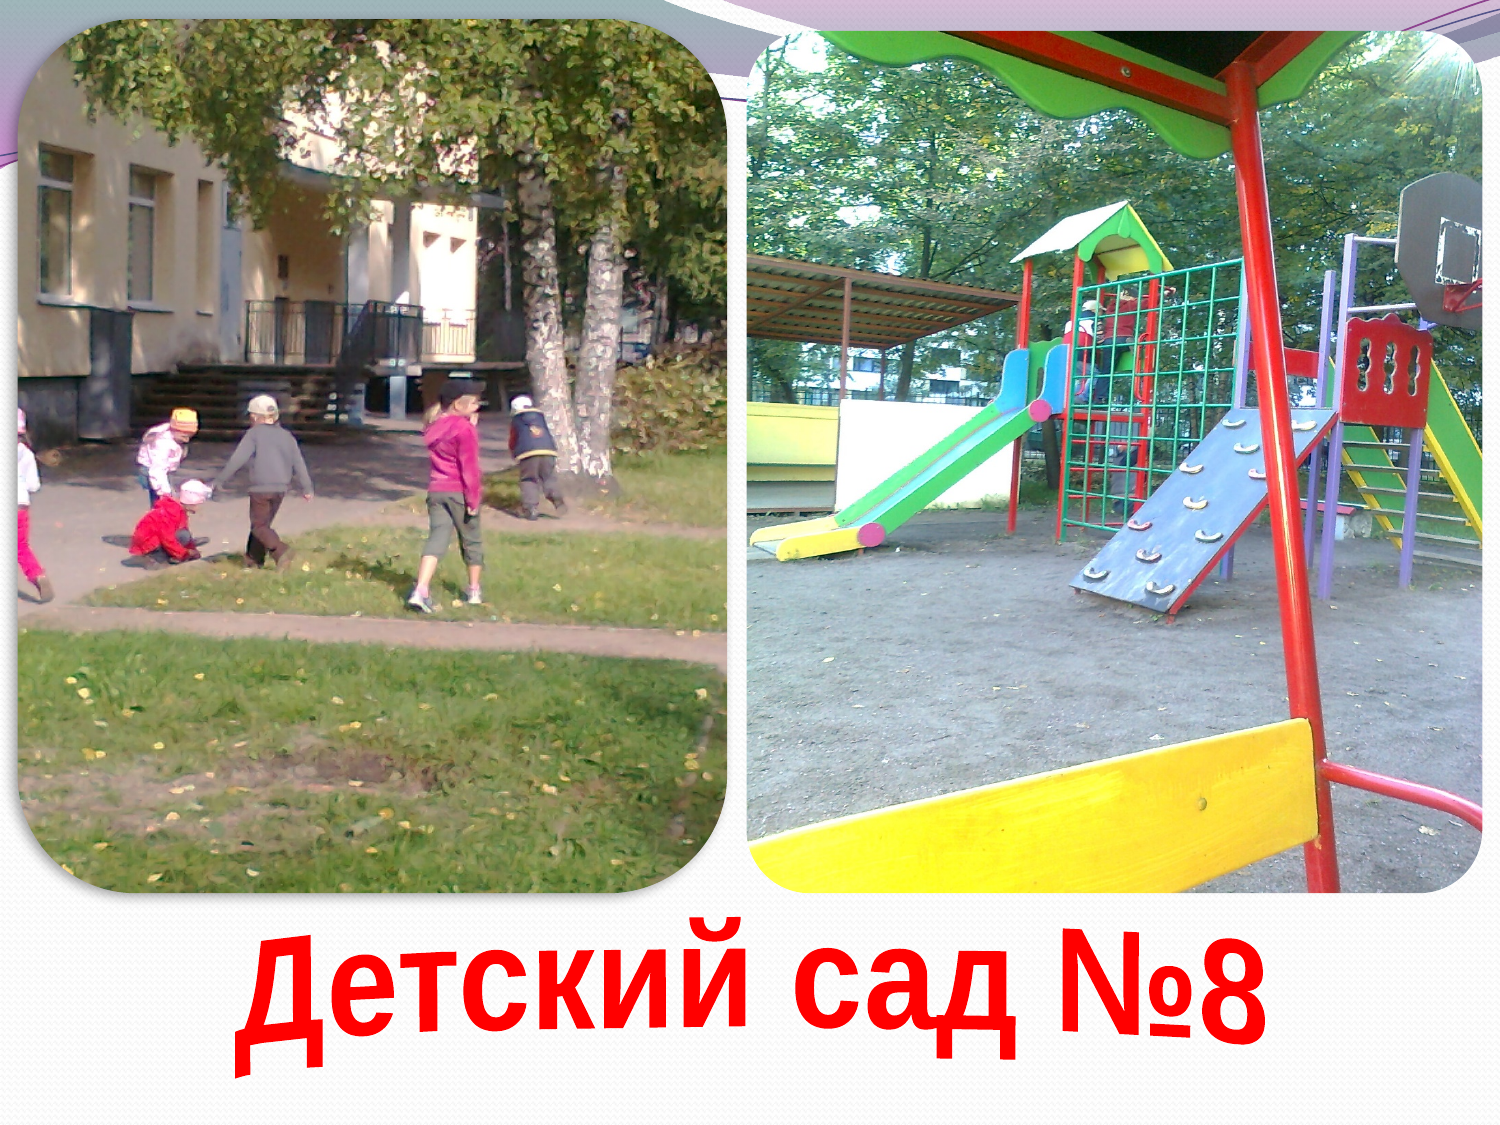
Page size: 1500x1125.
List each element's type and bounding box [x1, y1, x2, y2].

picture [746, 30, 1483, 894]
picture [17, 18, 728, 894]
